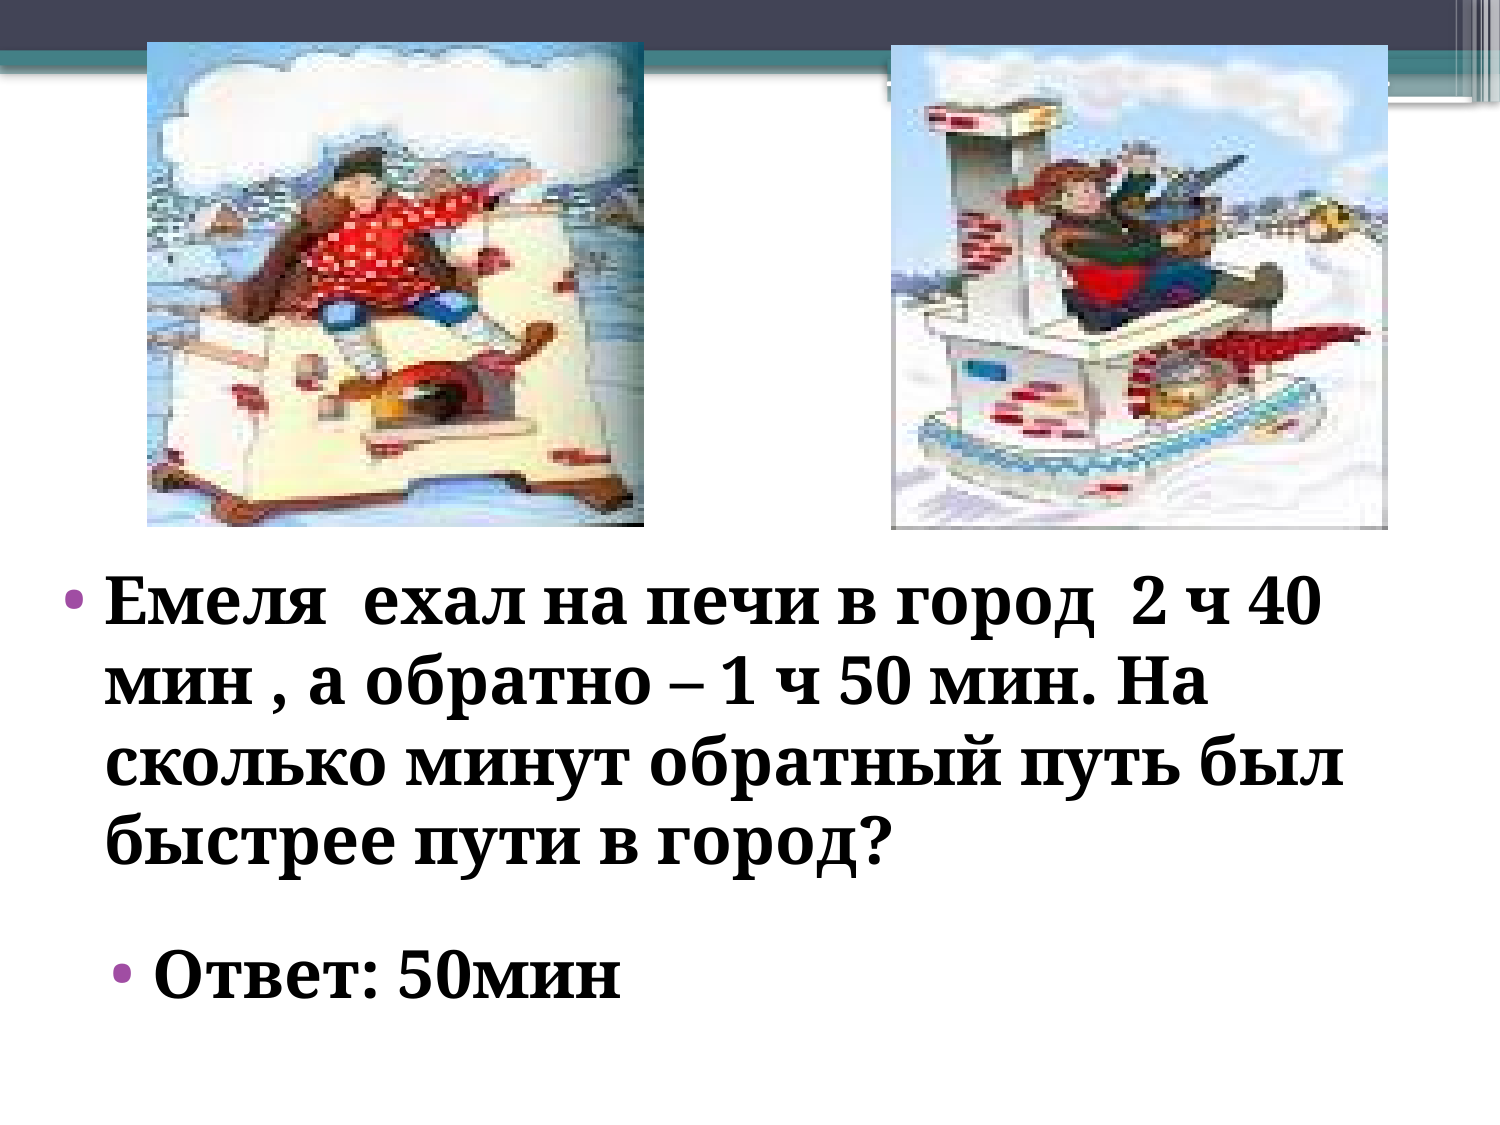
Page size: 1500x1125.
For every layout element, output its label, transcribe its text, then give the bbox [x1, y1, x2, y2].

text_box Ответ: 50мин [78, 924, 637, 1019]
picture [891, 45, 1389, 530]
picture [147, 42, 644, 528]
list Емеля ехал на печи в город 2 ч 40 мин , а обратно – 1 ч 50 мин. На сколько минут обратный путь был быстрее пути в город? [29, 550, 1424, 894]
